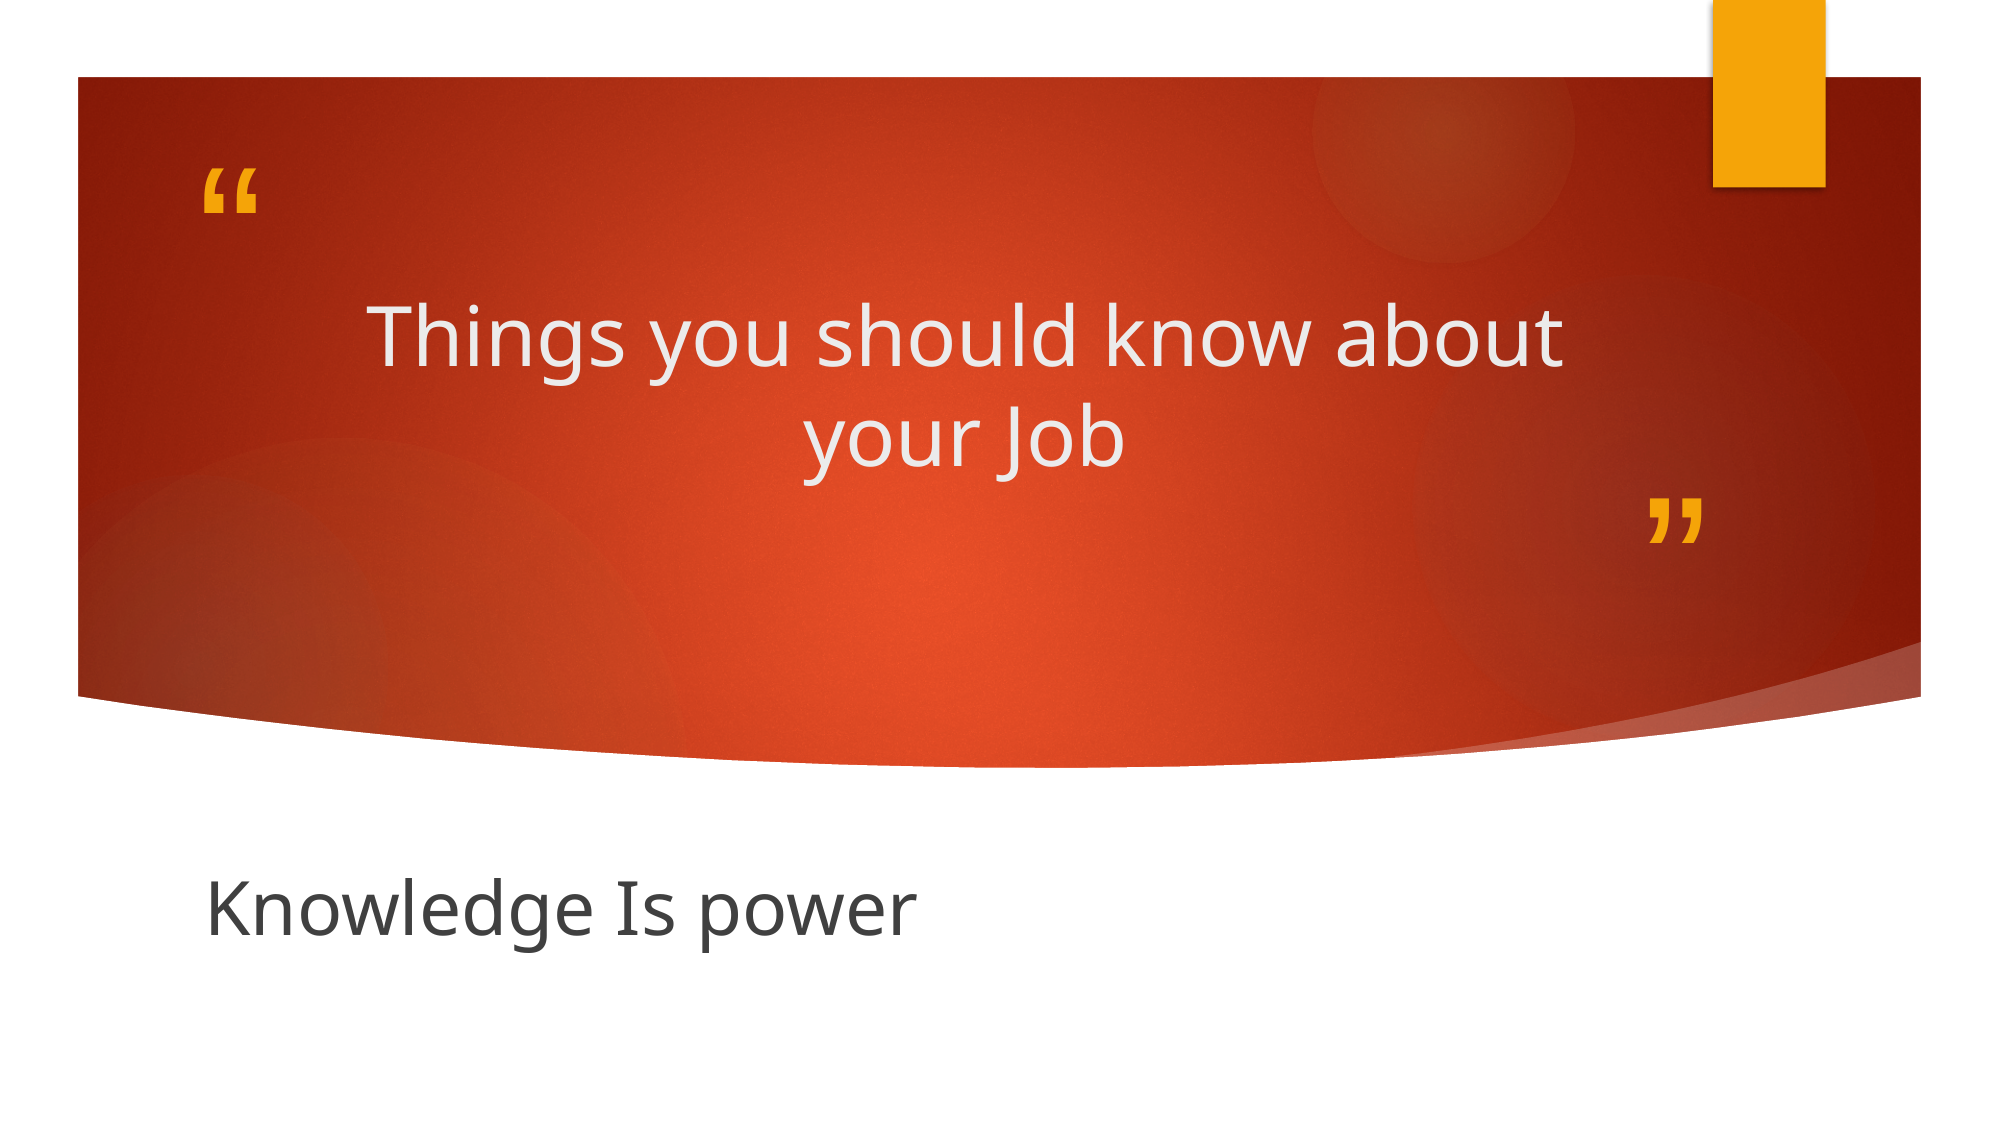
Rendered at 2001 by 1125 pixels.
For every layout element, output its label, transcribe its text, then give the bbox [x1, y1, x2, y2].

title Things you should know about your Job [258, 160, 1673, 605]
list Knowledge Is power [189, 822, 1638, 989]
